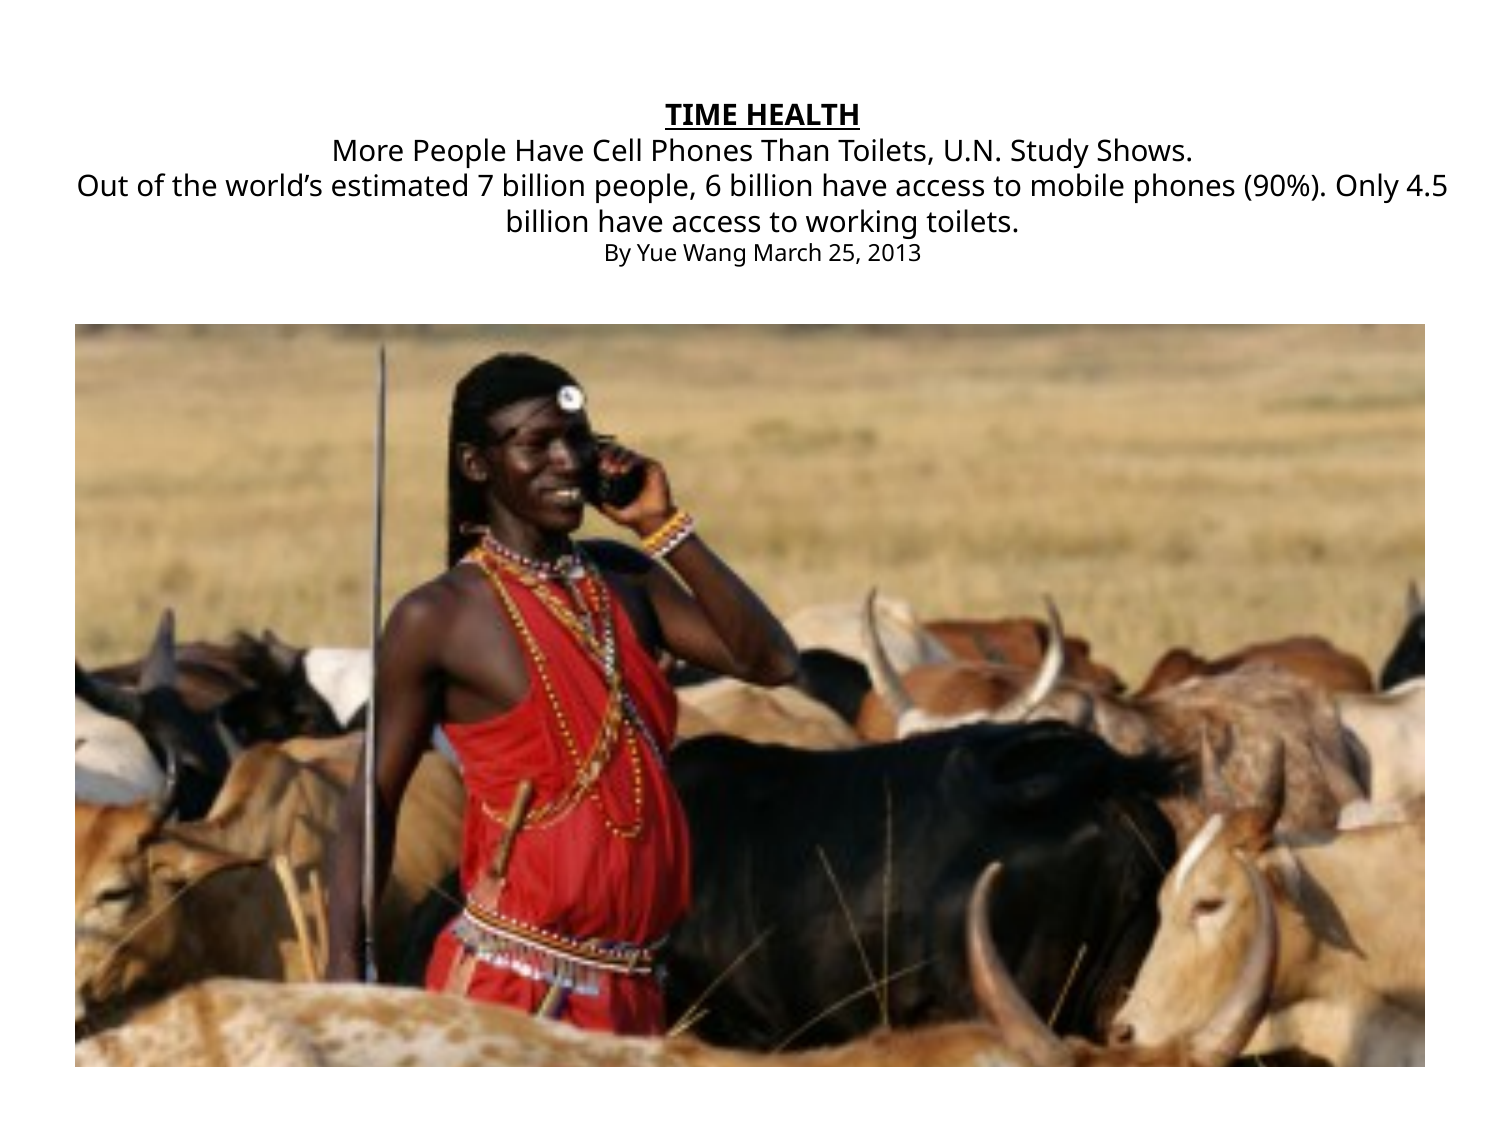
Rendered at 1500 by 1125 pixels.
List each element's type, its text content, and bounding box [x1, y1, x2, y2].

title TIME HEALTH More People Have Cell Phones Than Toilets, U.N. Study Shows. Out of the world’s estimated 7 billion people, 6 billion have access to mobile phones (90%). Only 4.5 billion have access to working toilets. By Yue Wang March 25, 2013 [31, 87, 1495, 275]
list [74, 323, 1426, 1067]
